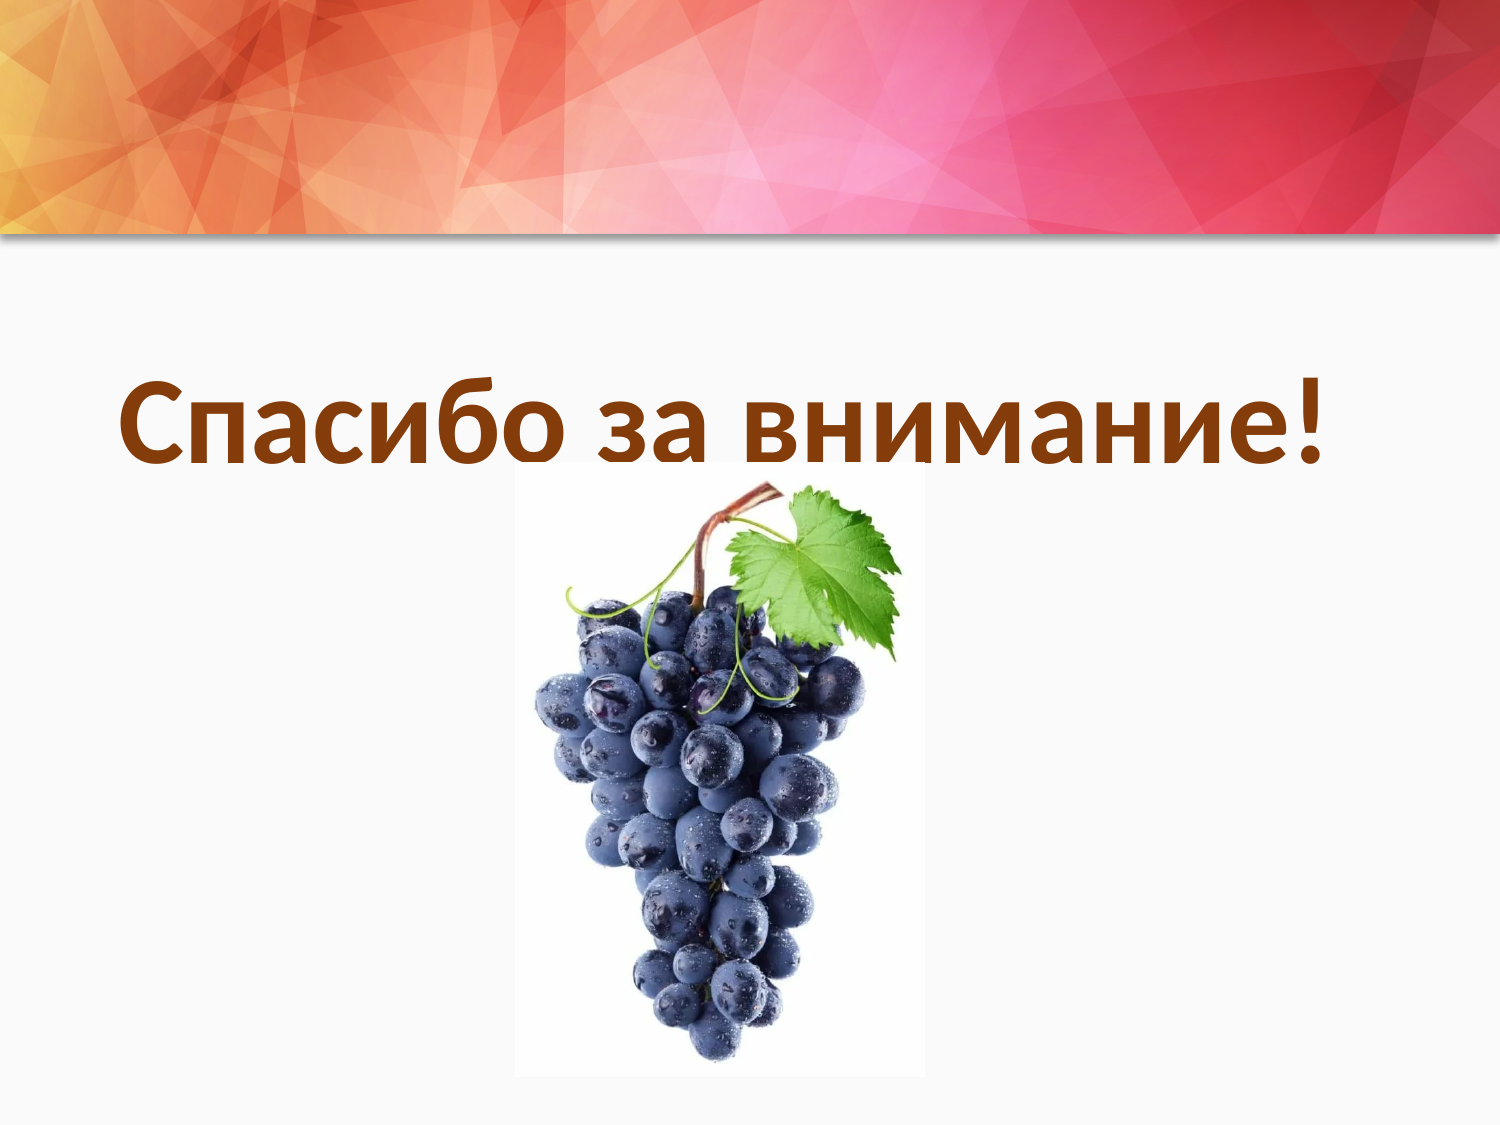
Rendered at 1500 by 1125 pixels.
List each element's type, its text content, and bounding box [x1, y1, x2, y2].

picture [515, 462, 925, 1077]
list Спасибо за внимание! [103, 348, 1397, 1014]
picture [0, 0, 1500, 234]
